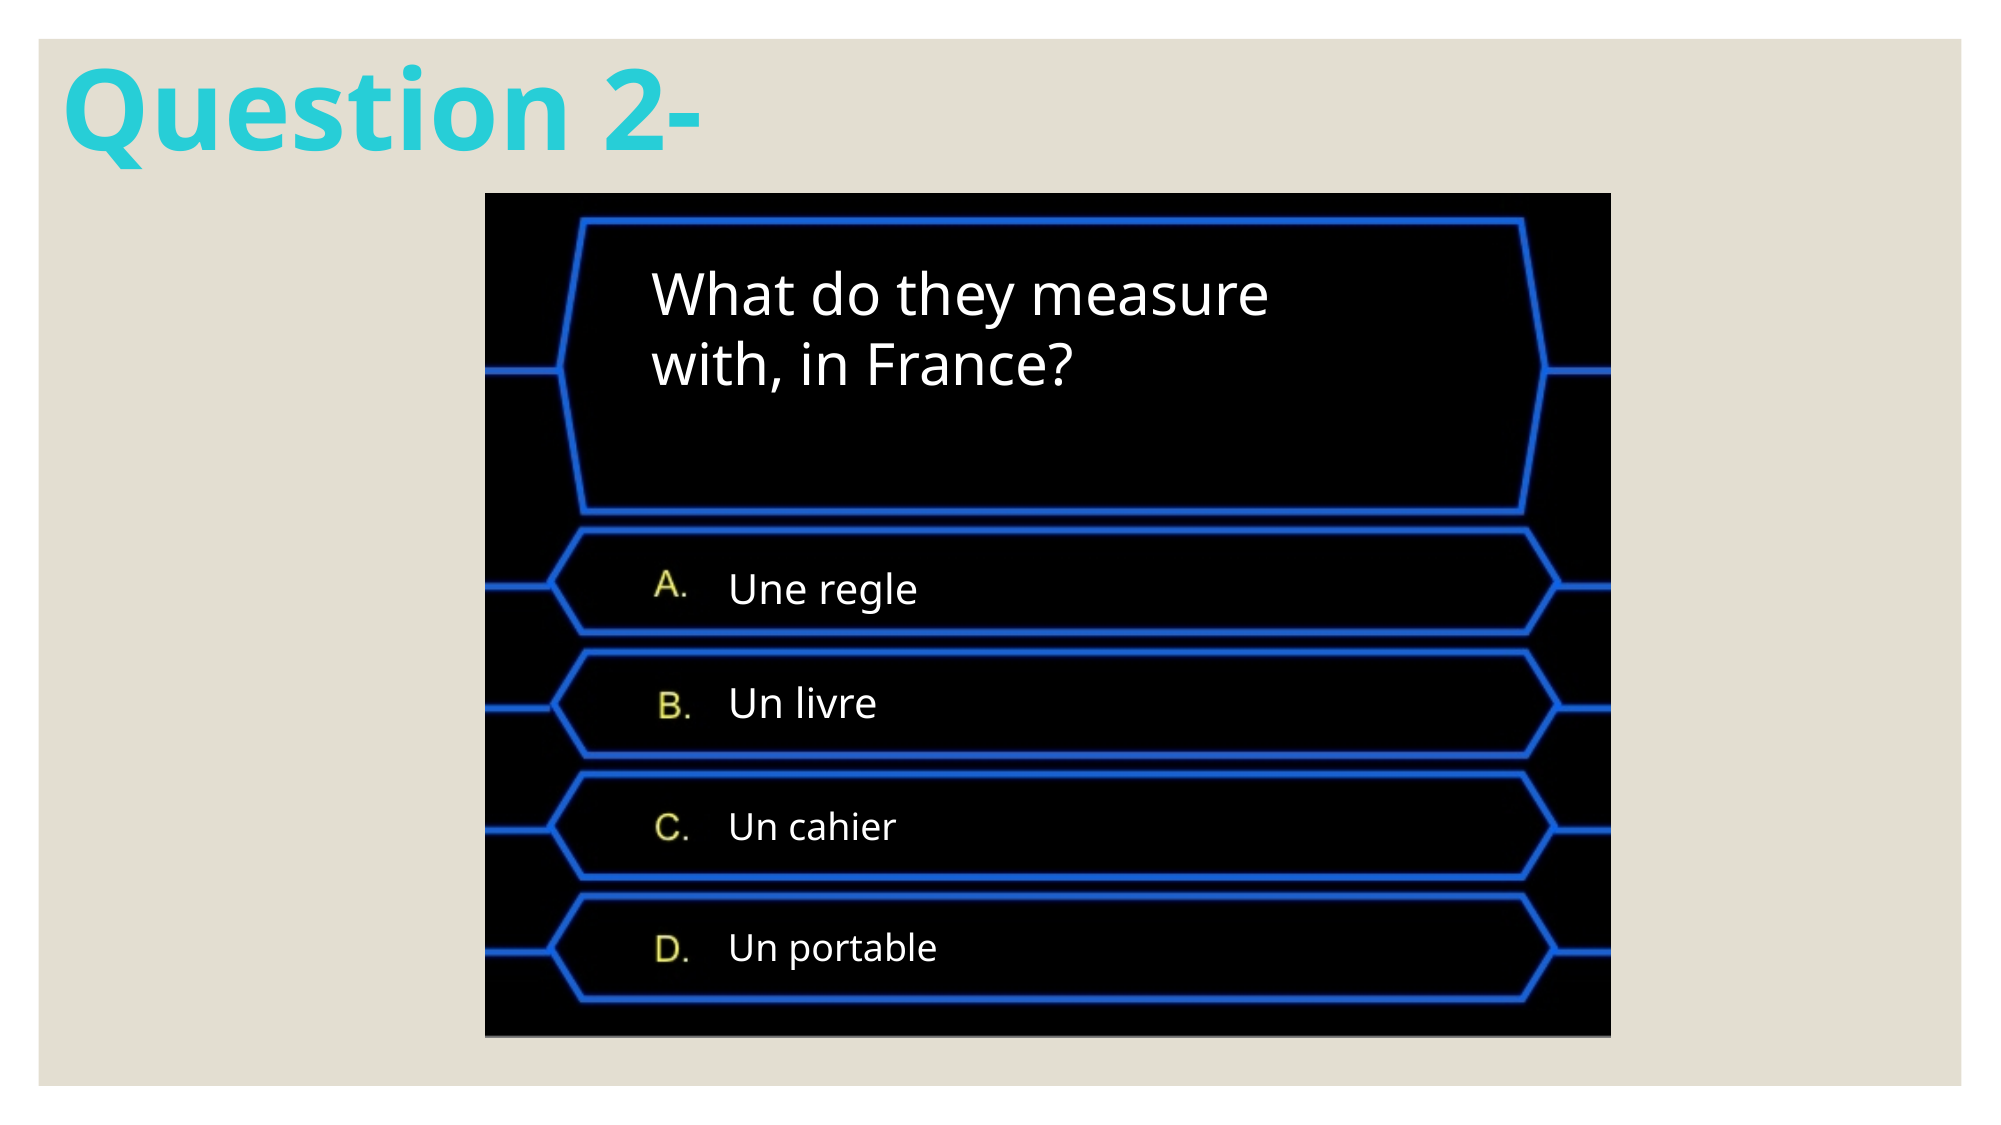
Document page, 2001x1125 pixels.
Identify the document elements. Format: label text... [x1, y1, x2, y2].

picture [485, 193, 1611, 1038]
text_box Question 2- [45, 30, 719, 181]
